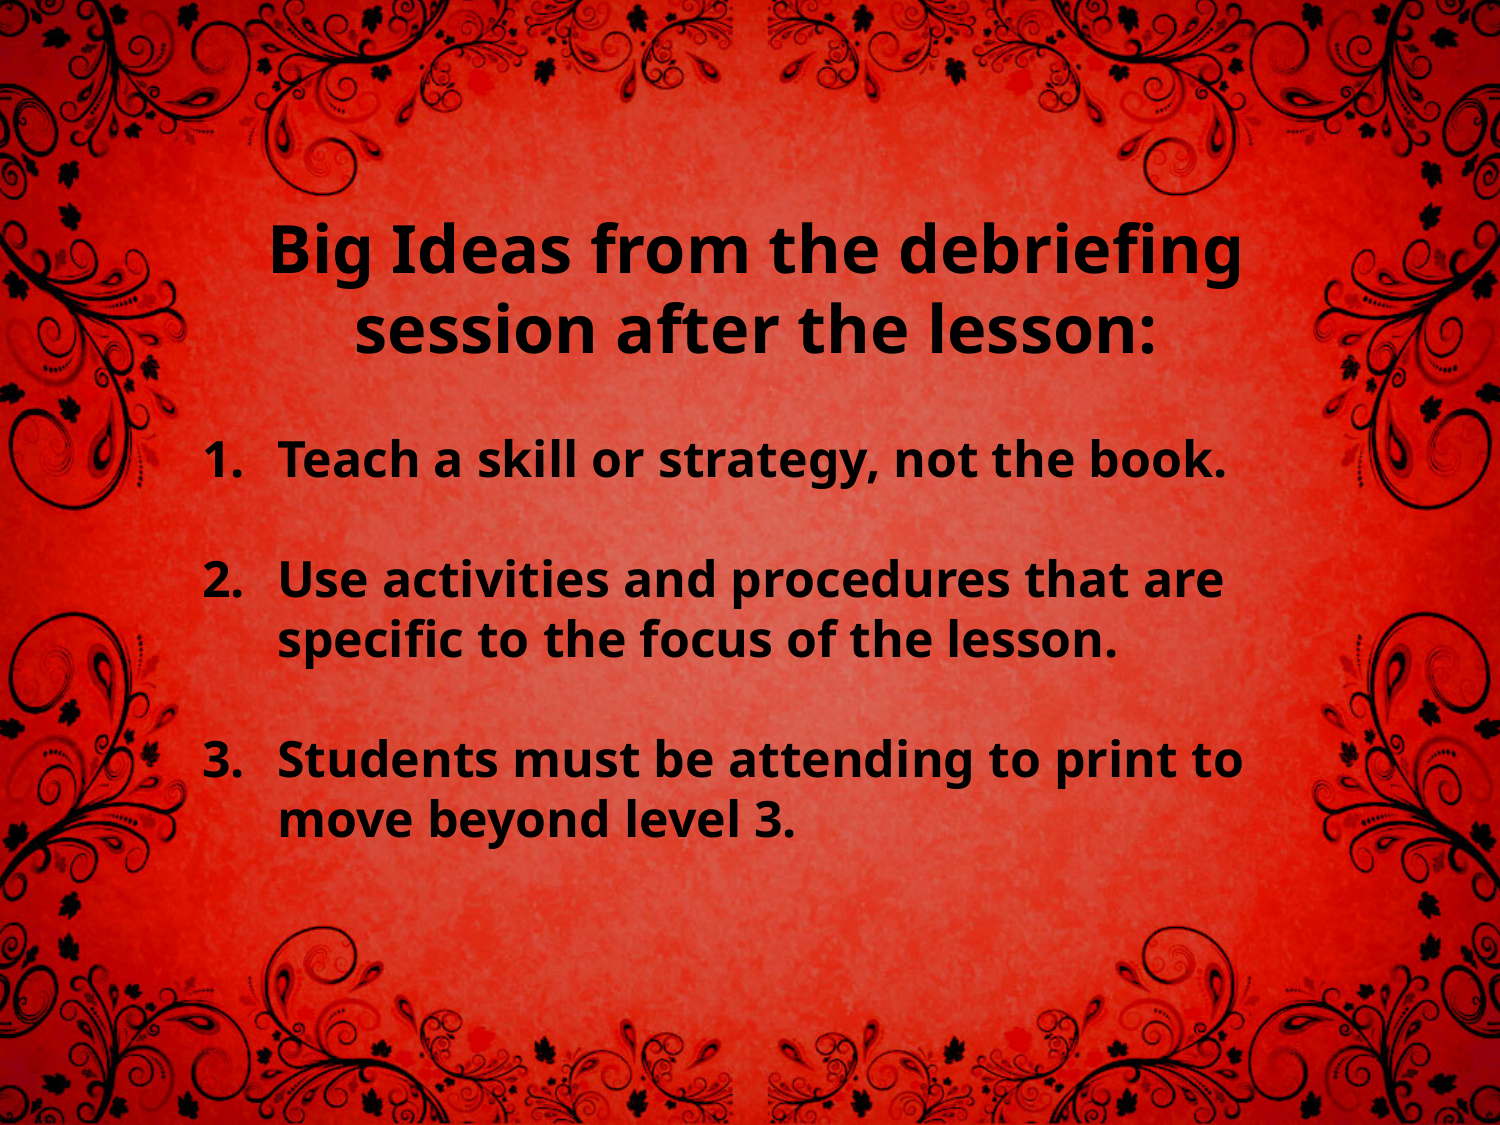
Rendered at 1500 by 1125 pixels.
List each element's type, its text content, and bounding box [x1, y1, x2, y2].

text_box Big Ideas from the debriefing session after the lesson: Teach a skill or strategy, not the book. Use activities and procedures that are specific to the focus of the lesson. Students must be attending to print to move beyond level 3. [187, 199, 1325, 1035]
picture [0, 0, 1500, 1125]
